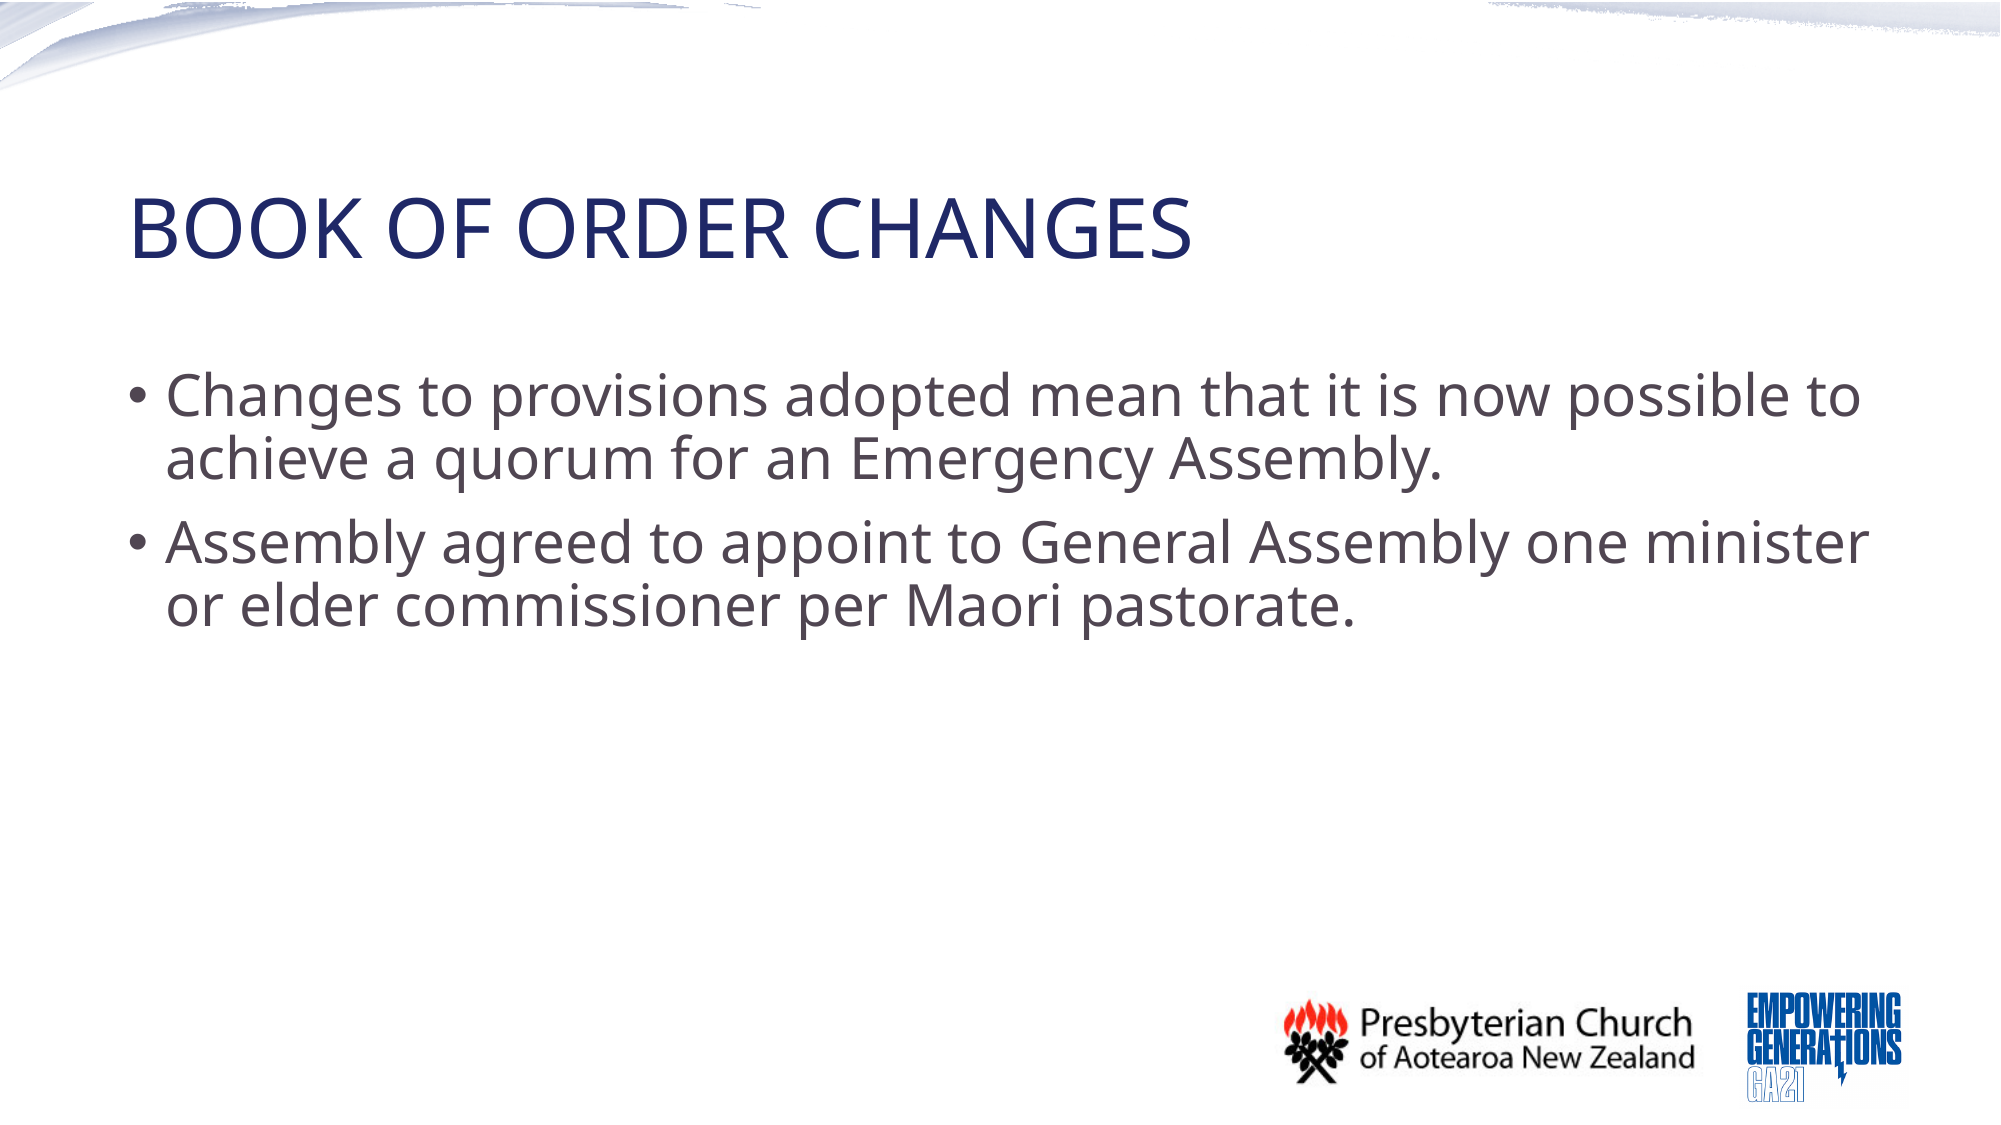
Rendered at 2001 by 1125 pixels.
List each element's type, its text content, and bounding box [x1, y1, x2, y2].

list Changes to provisions adopted mean that it is now possible to achieve a quorum for an Emergency Assembly. Assembly agreed to appoint to General Assembly one minister or elder commissioner per Maori pastorate. [112, 358, 1909, 987]
title Book of Order changes [112, 125, 1886, 338]
picture [1270, 987, 1909, 1109]
